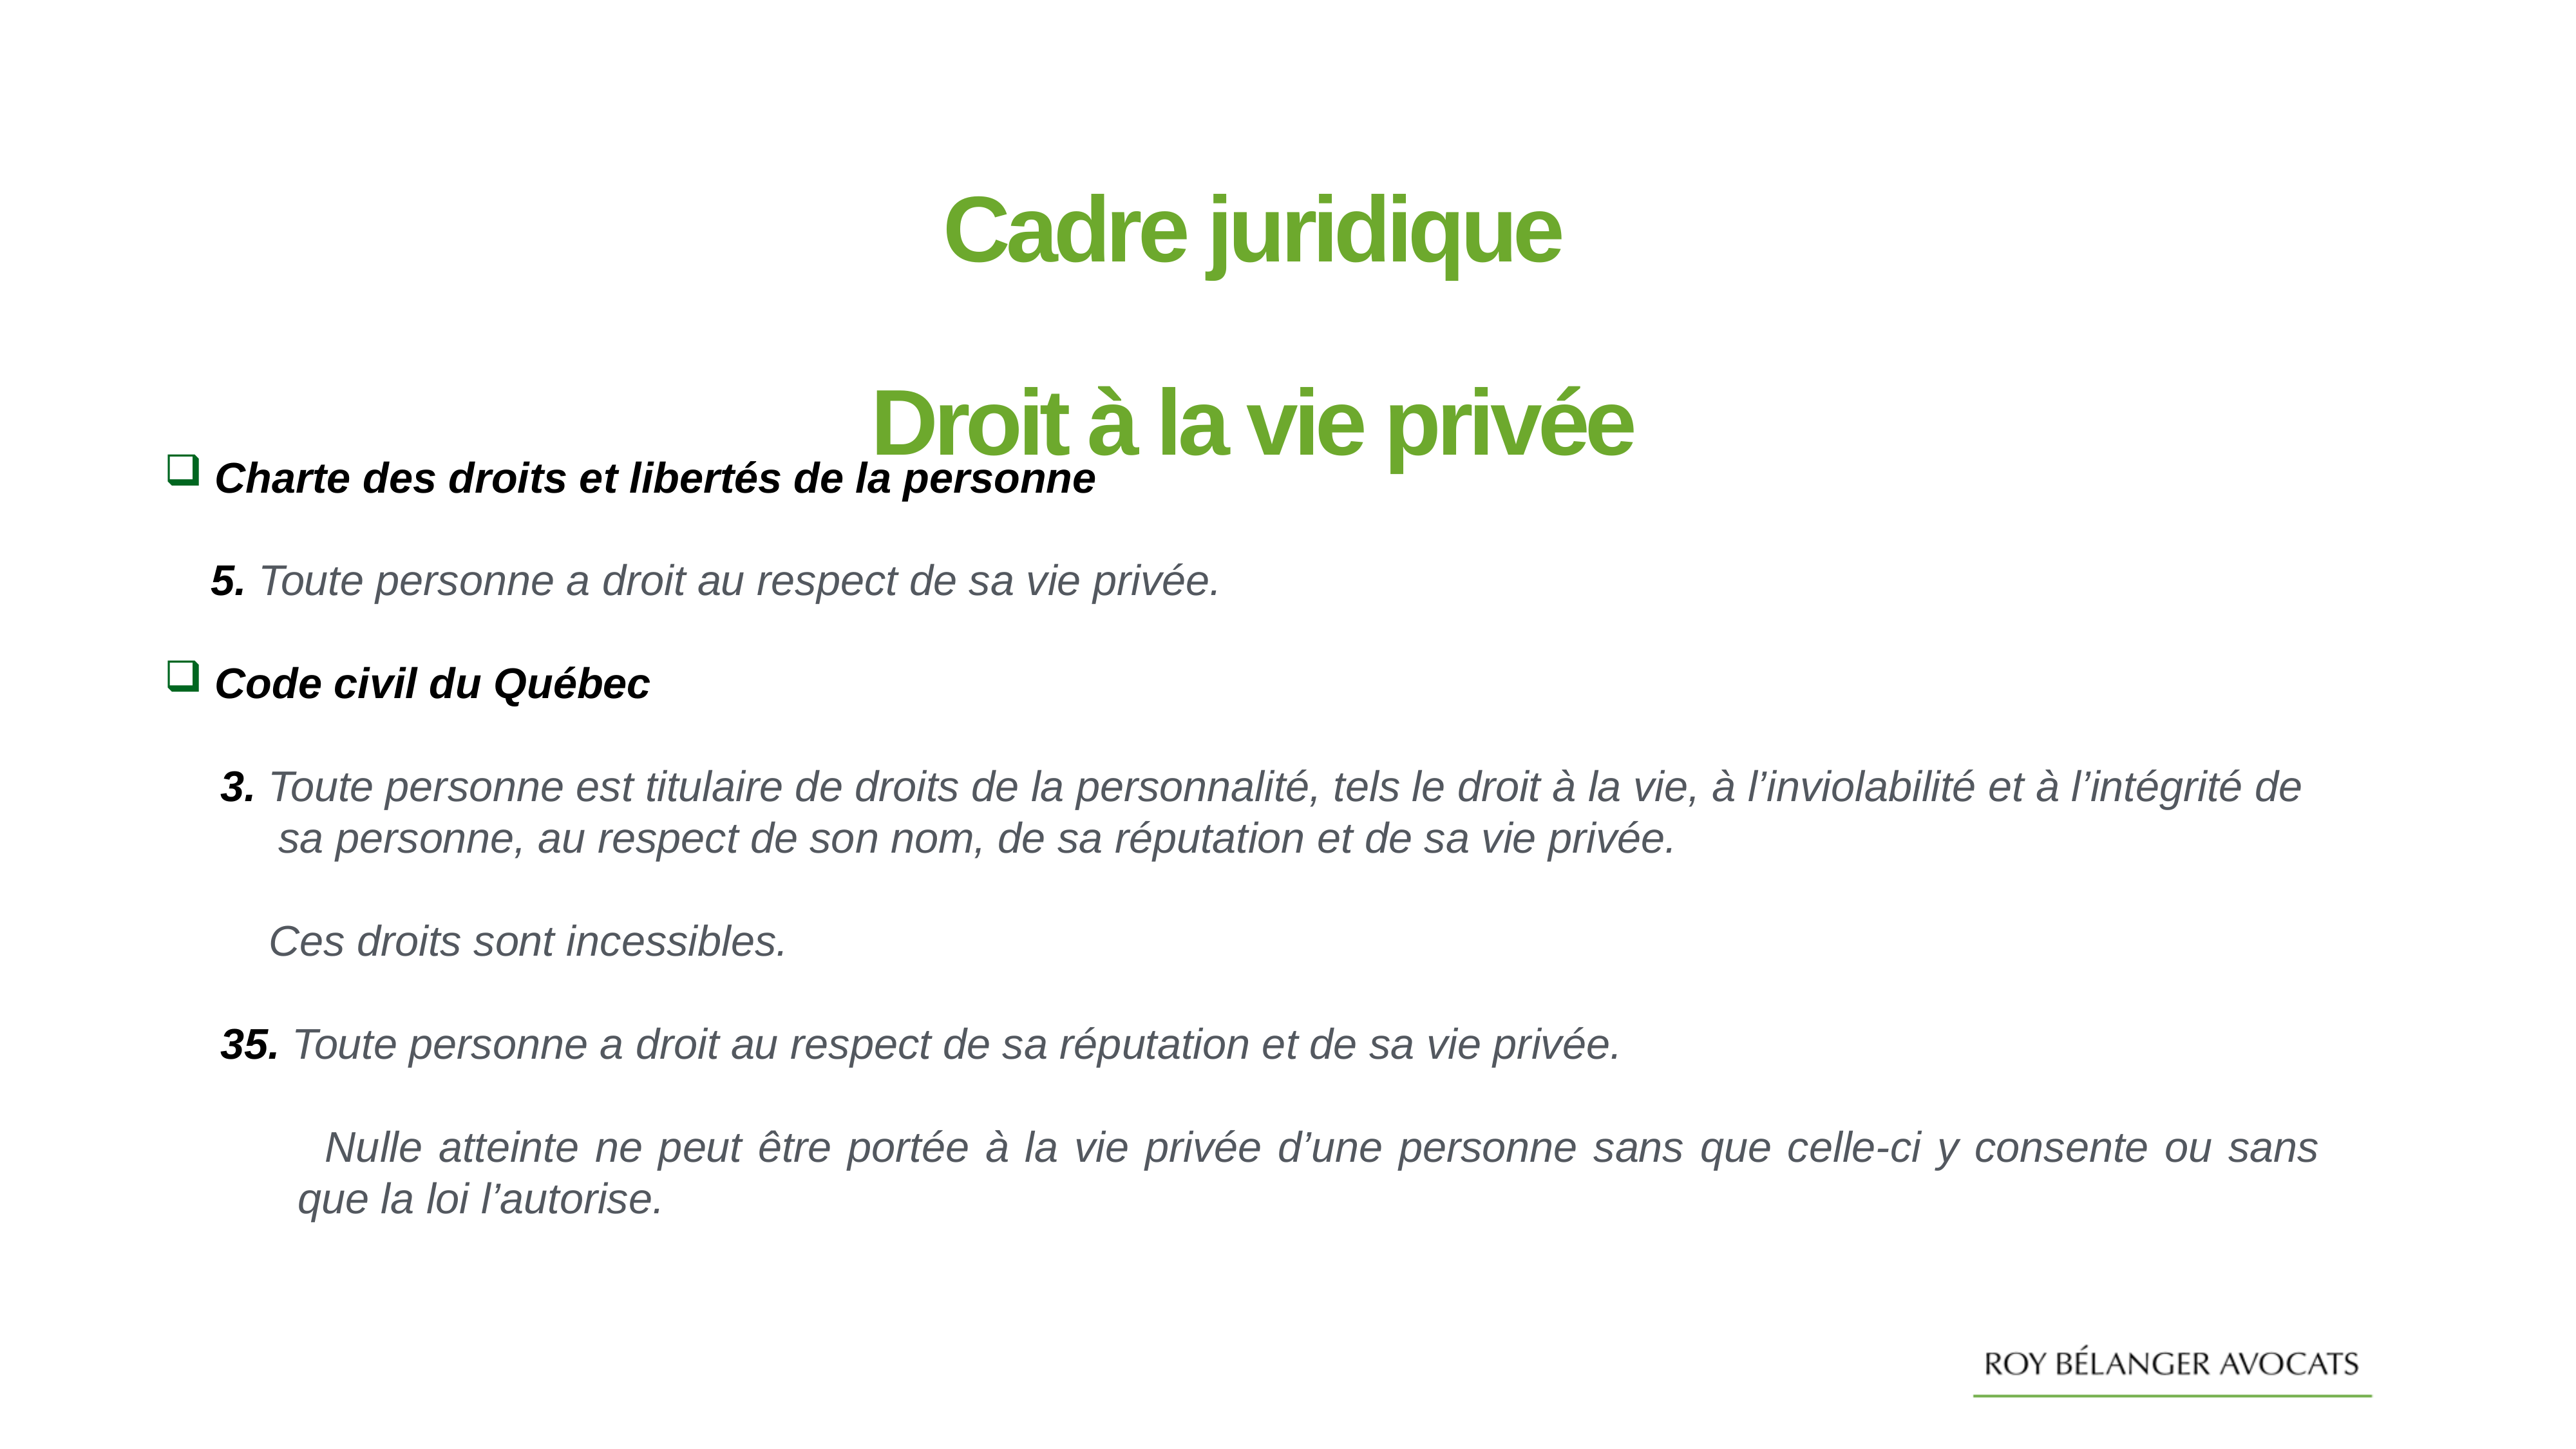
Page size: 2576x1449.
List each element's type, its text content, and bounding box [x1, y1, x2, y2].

picture [1949, 1323, 2391, 1416]
list Charte des droits et libertés de la personne 5. Toute personne a droit au respect de sa vie privée. Code civil du Québec 3. Toute personne est titulaire de droits de la personnalité, tels le droit à la vie, à l’inviolabilité et à l’intégrité de sa personne, au respect de son nom, de sa réputation et de sa vie privée. Ces droits sont incessibles. 35. Toute personne a droit au respect de sa réputation et de sa vie privée. Nulle atteinte ne peut être portée à la vie privée d’une personne sans que celle-ci y consente ou sans que la loi l’autorise. [159, 444, 2327, 1252]
title Cadre juridique Droit à la vie privée [159, 109, 2349, 321]
